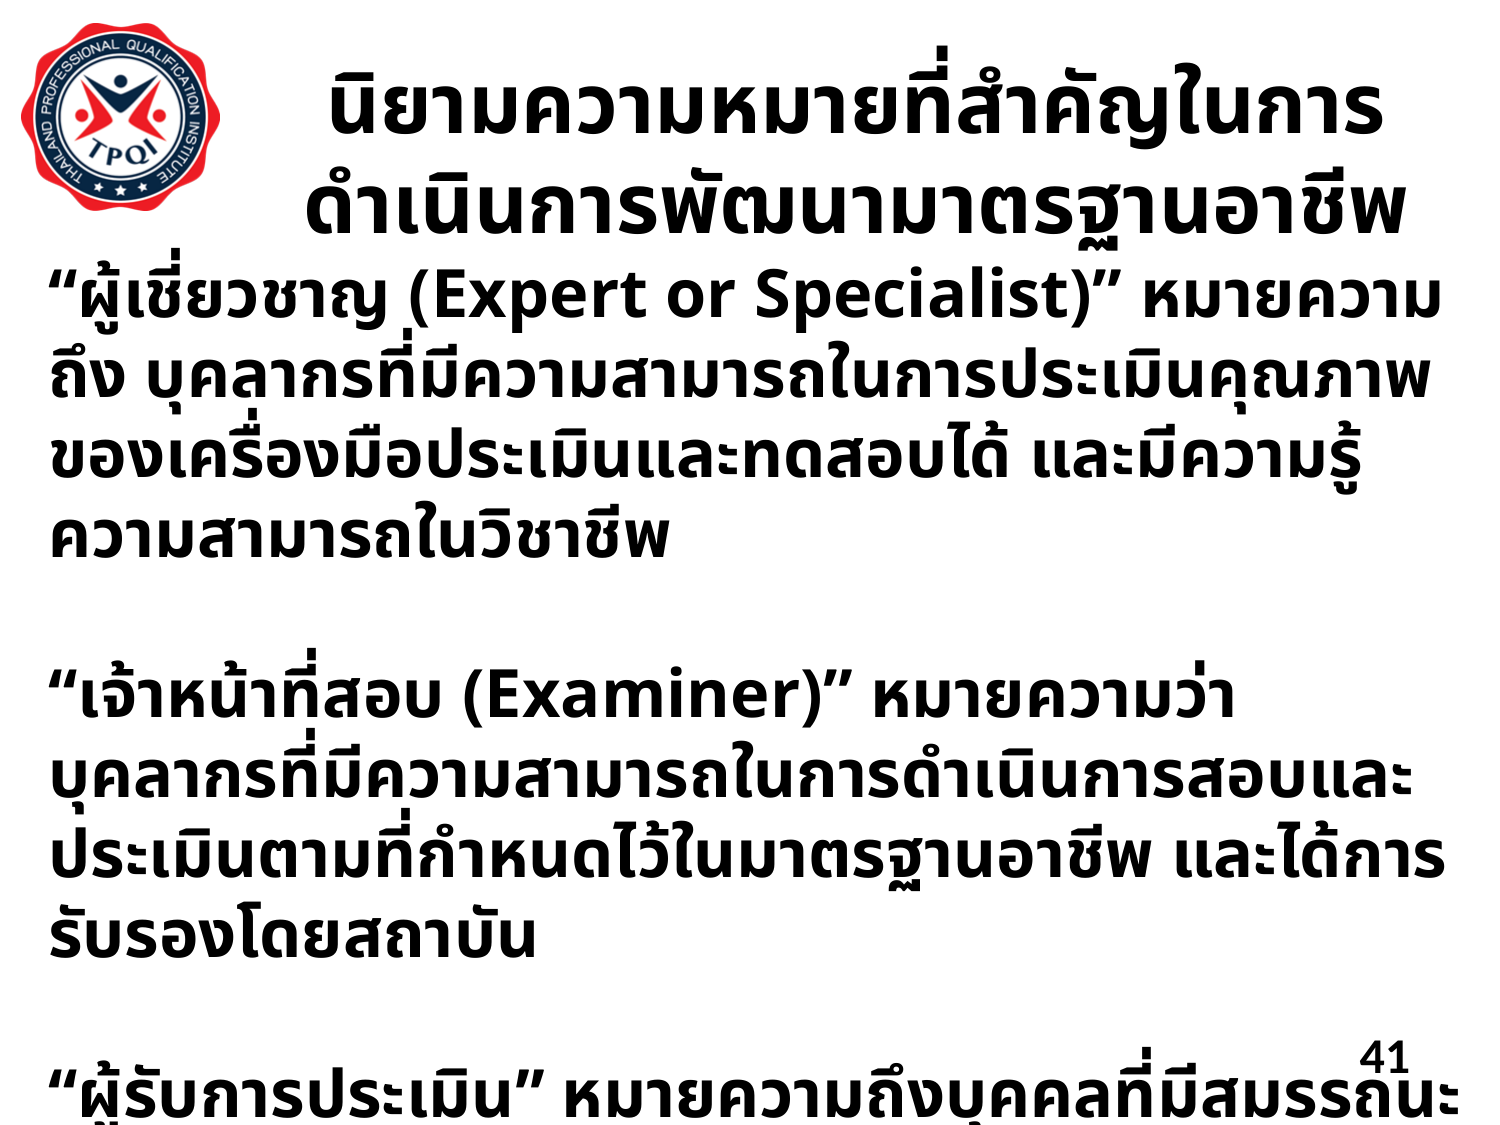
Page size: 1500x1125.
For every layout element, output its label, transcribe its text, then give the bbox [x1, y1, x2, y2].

text_box “ผู้เชี่ยวชาญ (Expert or Specialist)” หมายความถึง บุคลากรที่มีความสามารถในการประเมินคุณภาพของเครื่องมือประเมินและทดสอบได้ และมีความรู้ความสามารถในวิชาชีพ “เจ้าหน้าที่สอบ (Examiner)” หมายความว่า บุคลากรที่มีความสามารถในการดำเนินการสอบและประเมินตามที่กำหนดไว้ในมาตรฐานอาชีพ และได้การรับรองโดยสถาบัน “ผู้รับการประเมิน” หมายความถึงบุคคลที่มีสมรรถนะวิชาชีพสอดคล้องกับมาตรฐานอาชีพที่เข้ารับการประเมิน [33, 243, 1483, 1125]
picture [21, 23, 220, 211]
text_box นิยามความหมายที่สำคัญในการดำเนินการพัฒนามาตรฐานอาชีพ [242, 42, 1471, 243]
